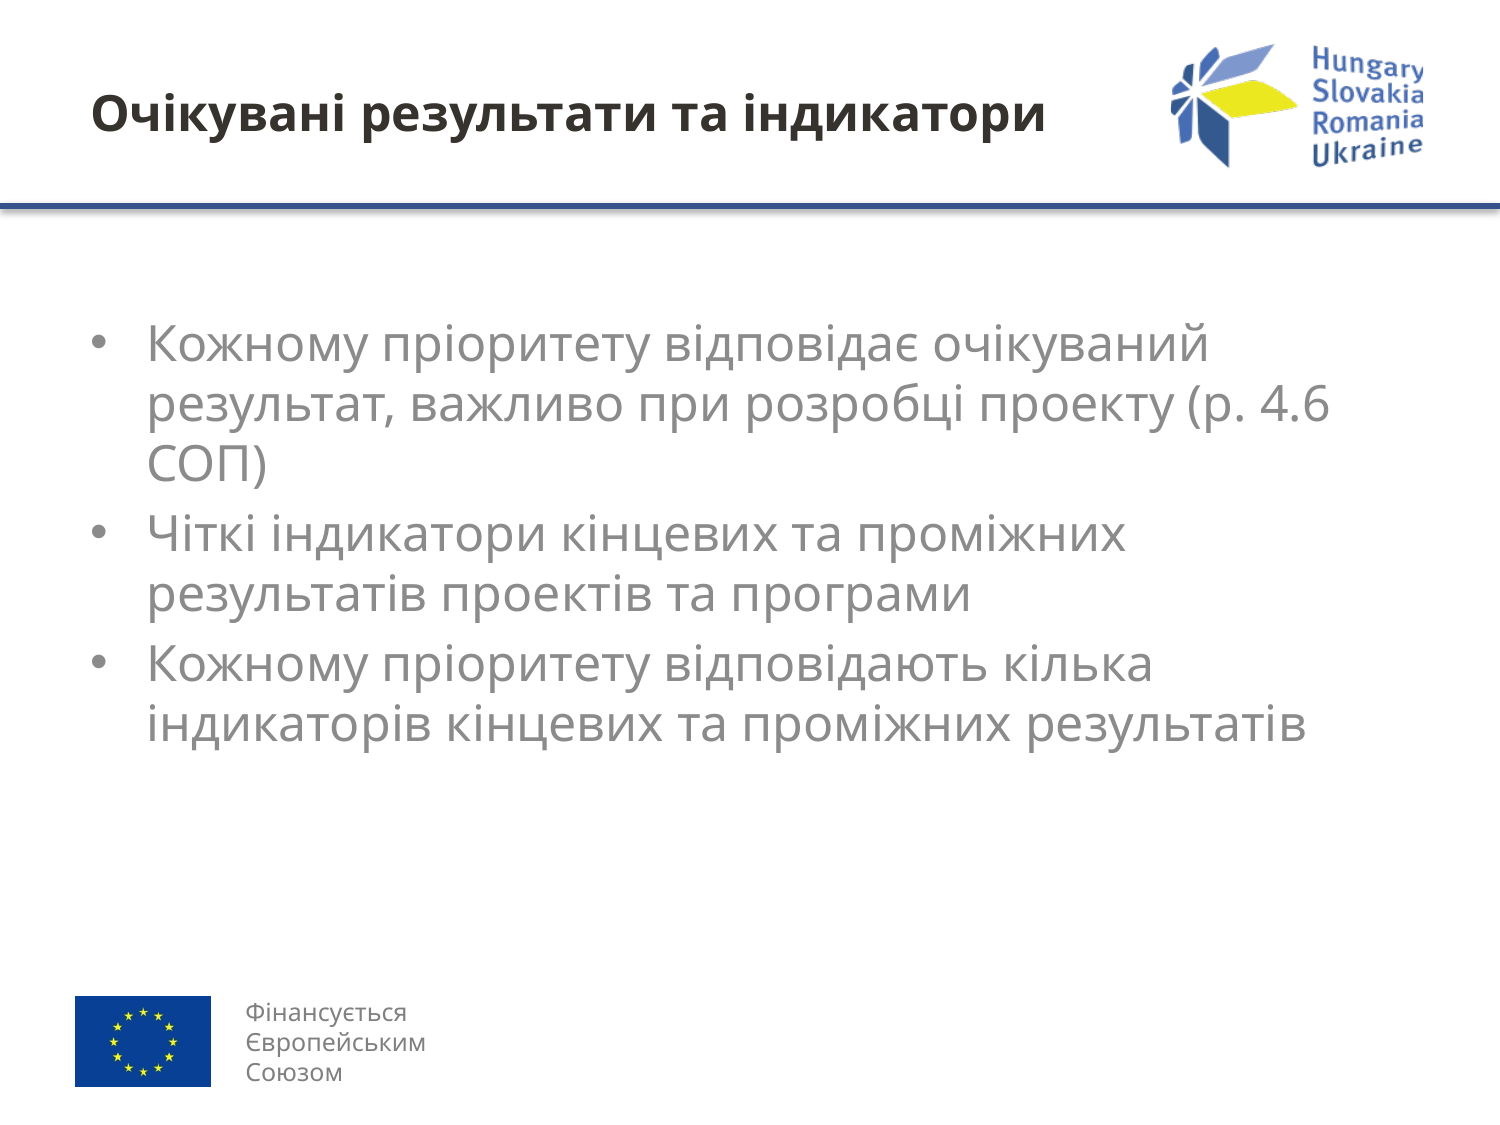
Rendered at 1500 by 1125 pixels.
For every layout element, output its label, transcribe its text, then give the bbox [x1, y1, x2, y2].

subtitle Кожному пріоритету відповідає очікуваний результат, важливо при розробці проекту (р. 4.6 СОП) Чіткі індикатори кінцевих та проміжних результатів проектів та програми Кожному пріоритету відповідають кілька індикаторів кінцевих та проміжних результатів [75, 304, 1425, 907]
picture [75, 996, 211, 1087]
title Очікувані результати та індикатори [75, 58, 1168, 165]
